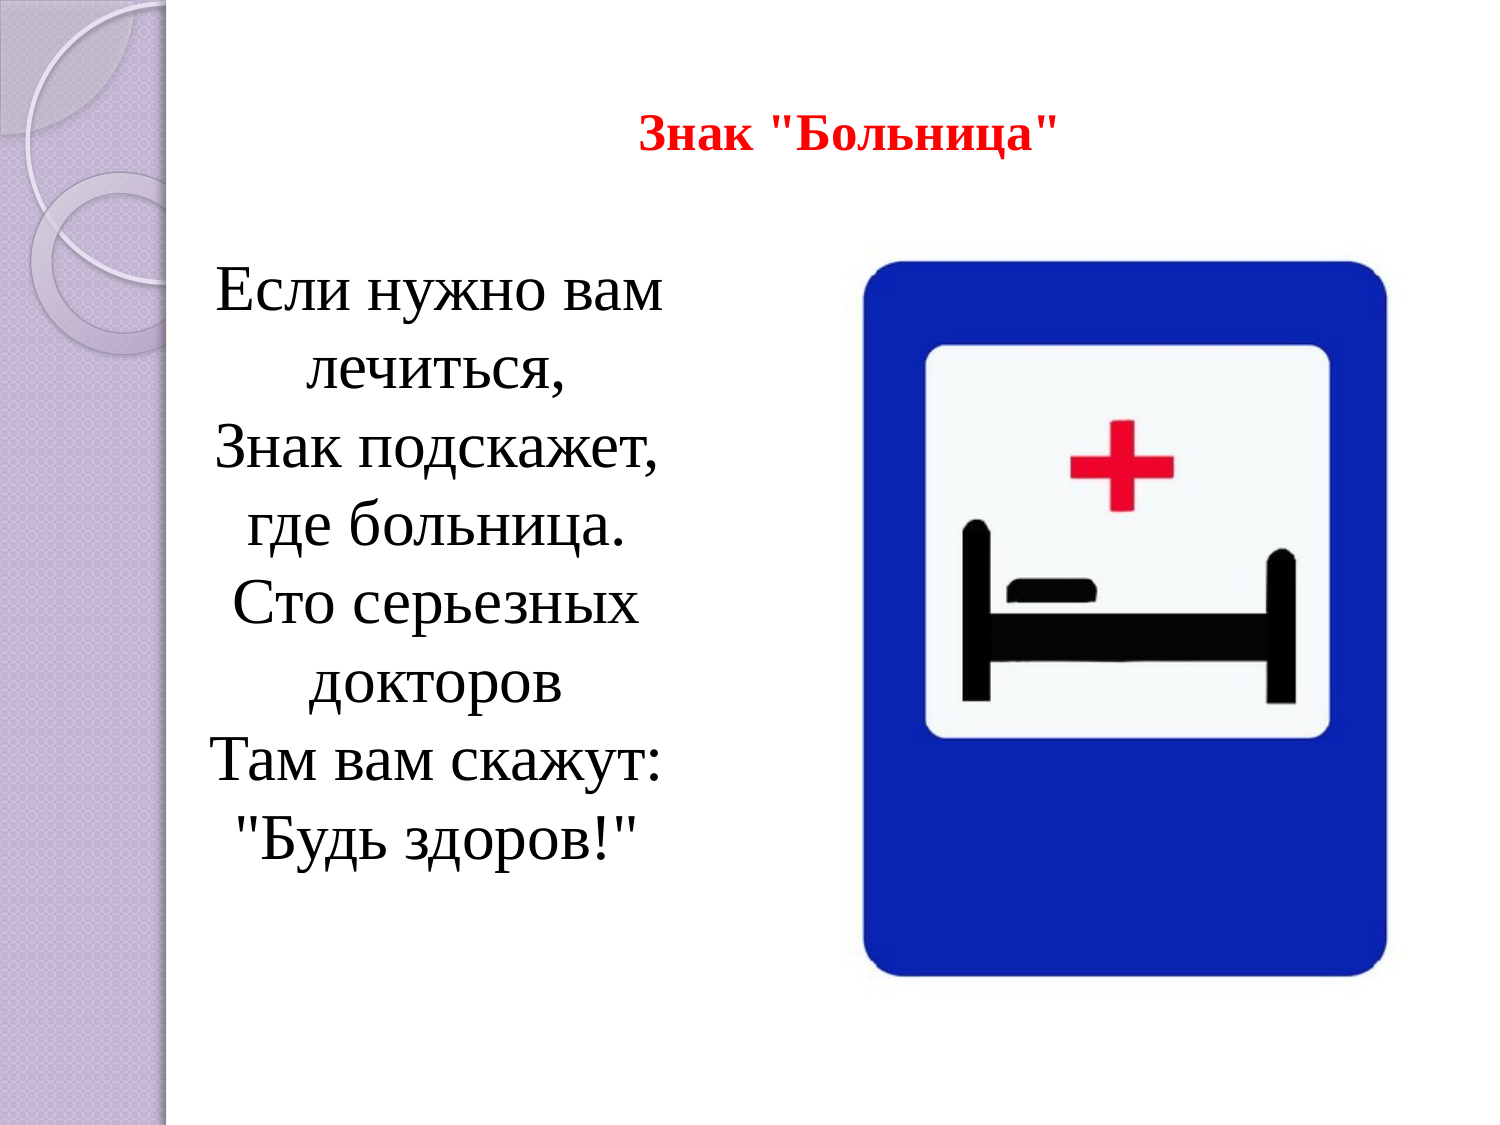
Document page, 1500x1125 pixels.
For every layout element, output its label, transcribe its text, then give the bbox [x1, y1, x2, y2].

list Если нужно вам лечиться, Знак подскажет, где больница. Сто серьезных докторов Там вам скажут: "Будь здоров!" [135, 237, 680, 1025]
title Знак "Больница" [235, 90, 1466, 233]
picture [844, 243, 1408, 994]
